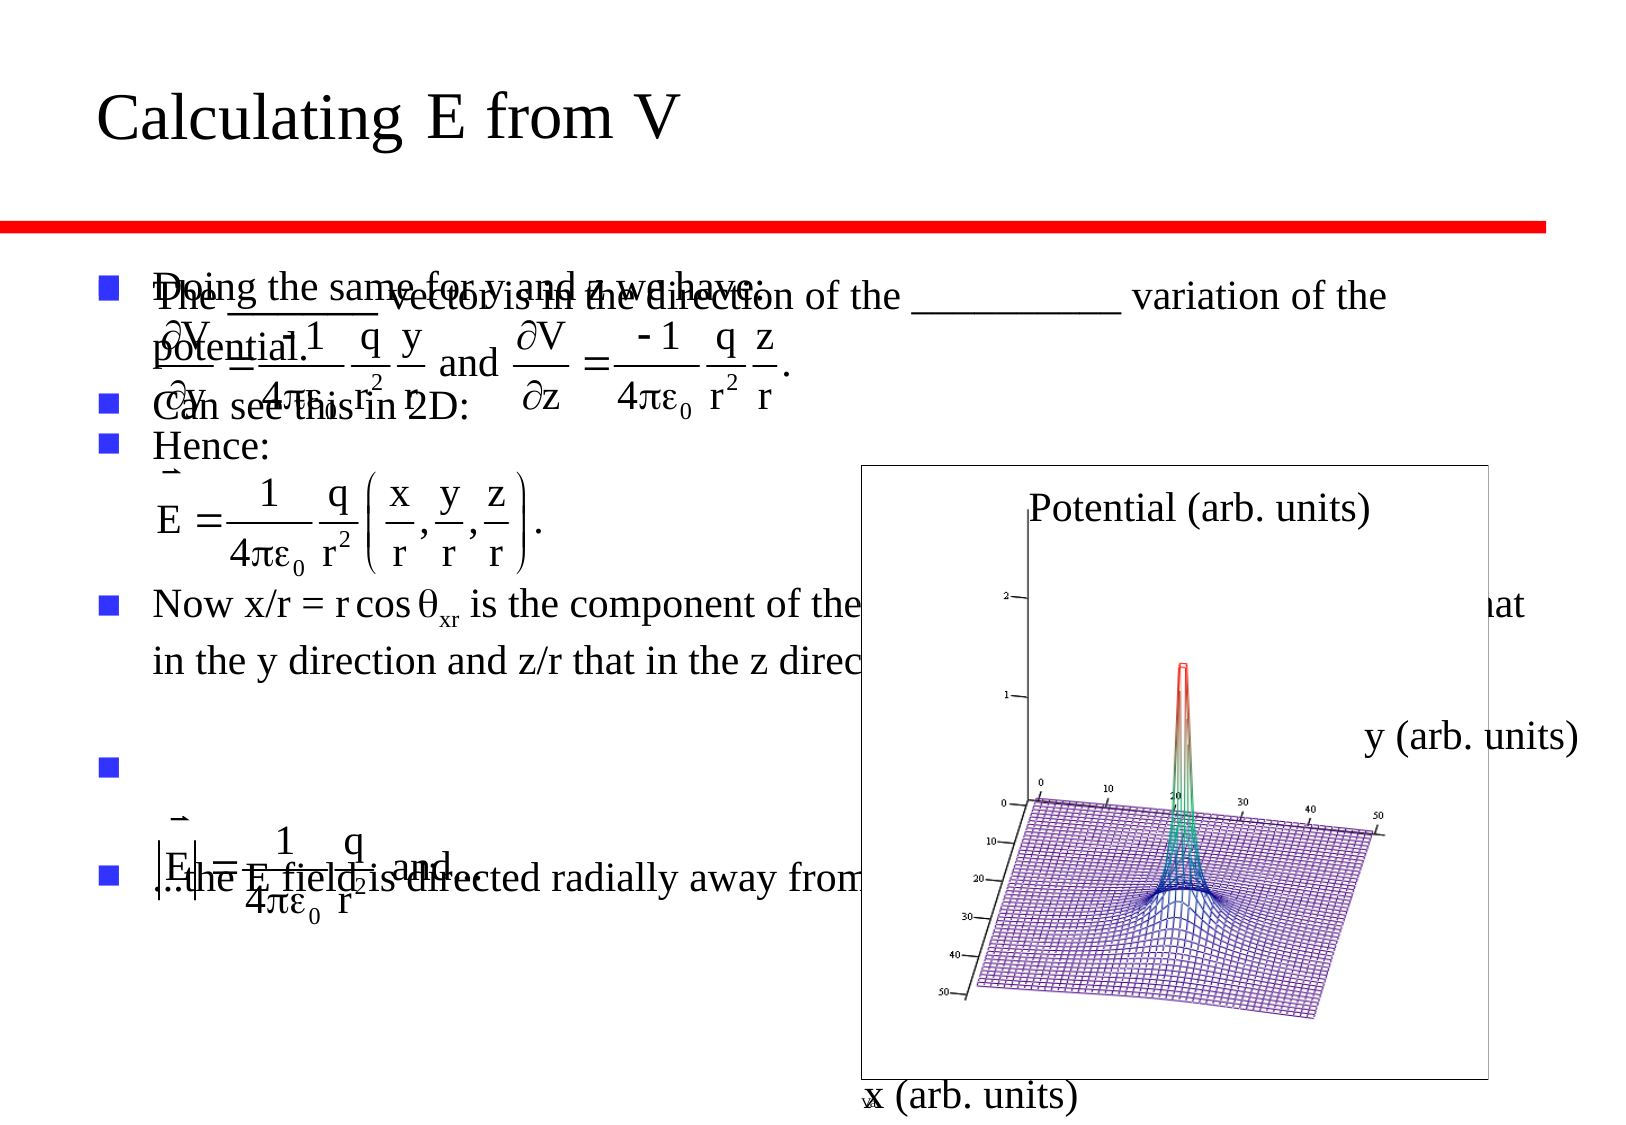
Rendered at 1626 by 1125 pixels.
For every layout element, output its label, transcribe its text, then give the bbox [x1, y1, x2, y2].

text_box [153, 815, 486, 931]
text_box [152, 466, 545, 584]
title Calculating [80, 18, 1544, 207]
list The ______ vector is in the direction of the __________ variation of the potential. Can see this in 2D: [80, 251, 1544, 1095]
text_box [423, 76, 687, 160]
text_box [848, 464, 1594, 1125]
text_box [153, 311, 794, 427]
